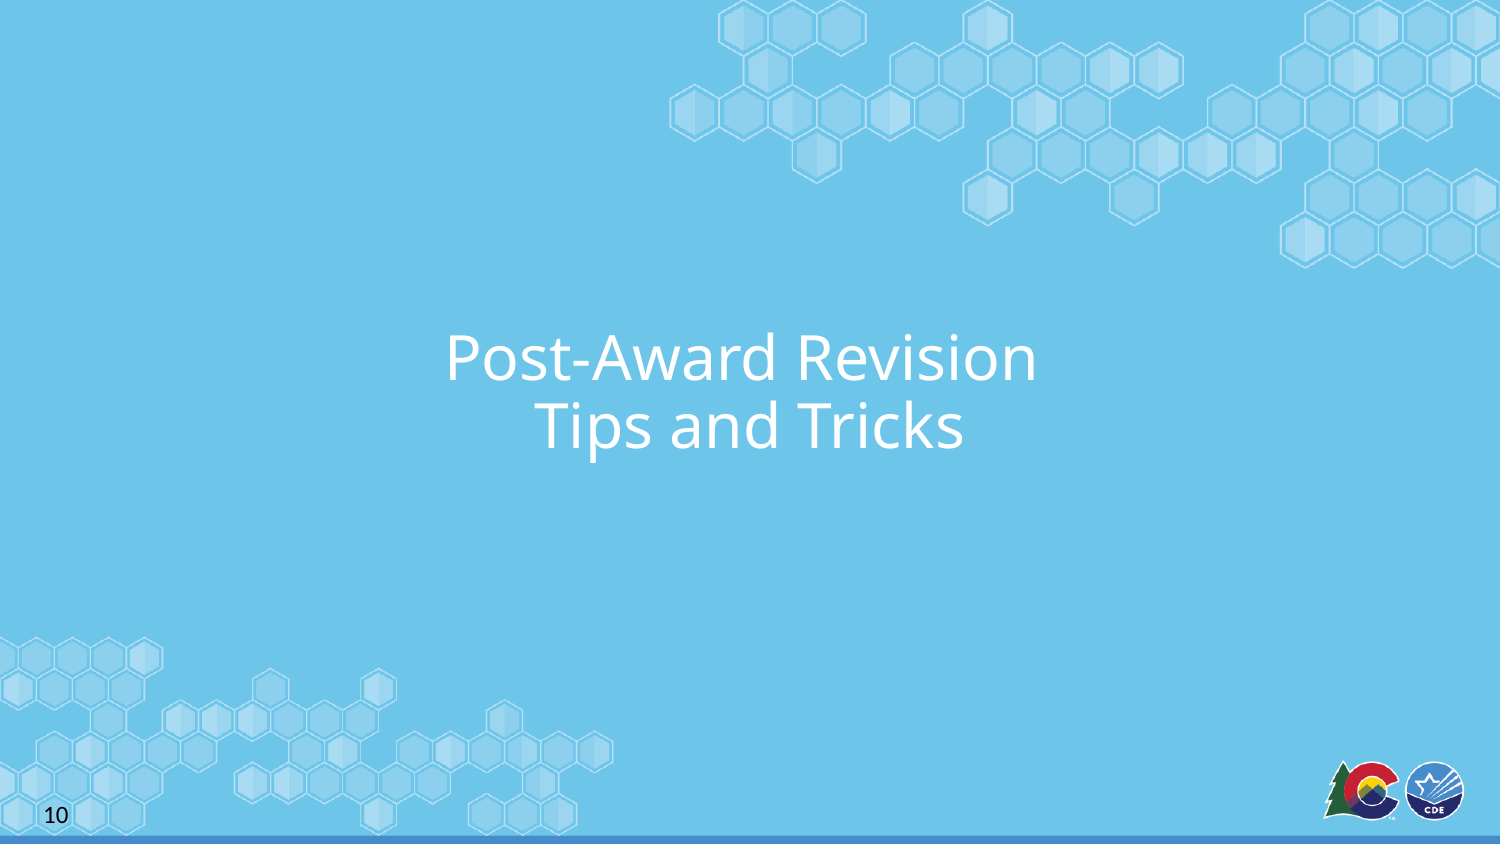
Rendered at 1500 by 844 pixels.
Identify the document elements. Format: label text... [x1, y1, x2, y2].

title Post-Award Revision Tips and Tricks [0, 319, 1500, 607]
picture [0, 607, 1500, 844]
picture [0, 0, 1500, 319]
slide_number 10 [28, 790, 366, 836]
